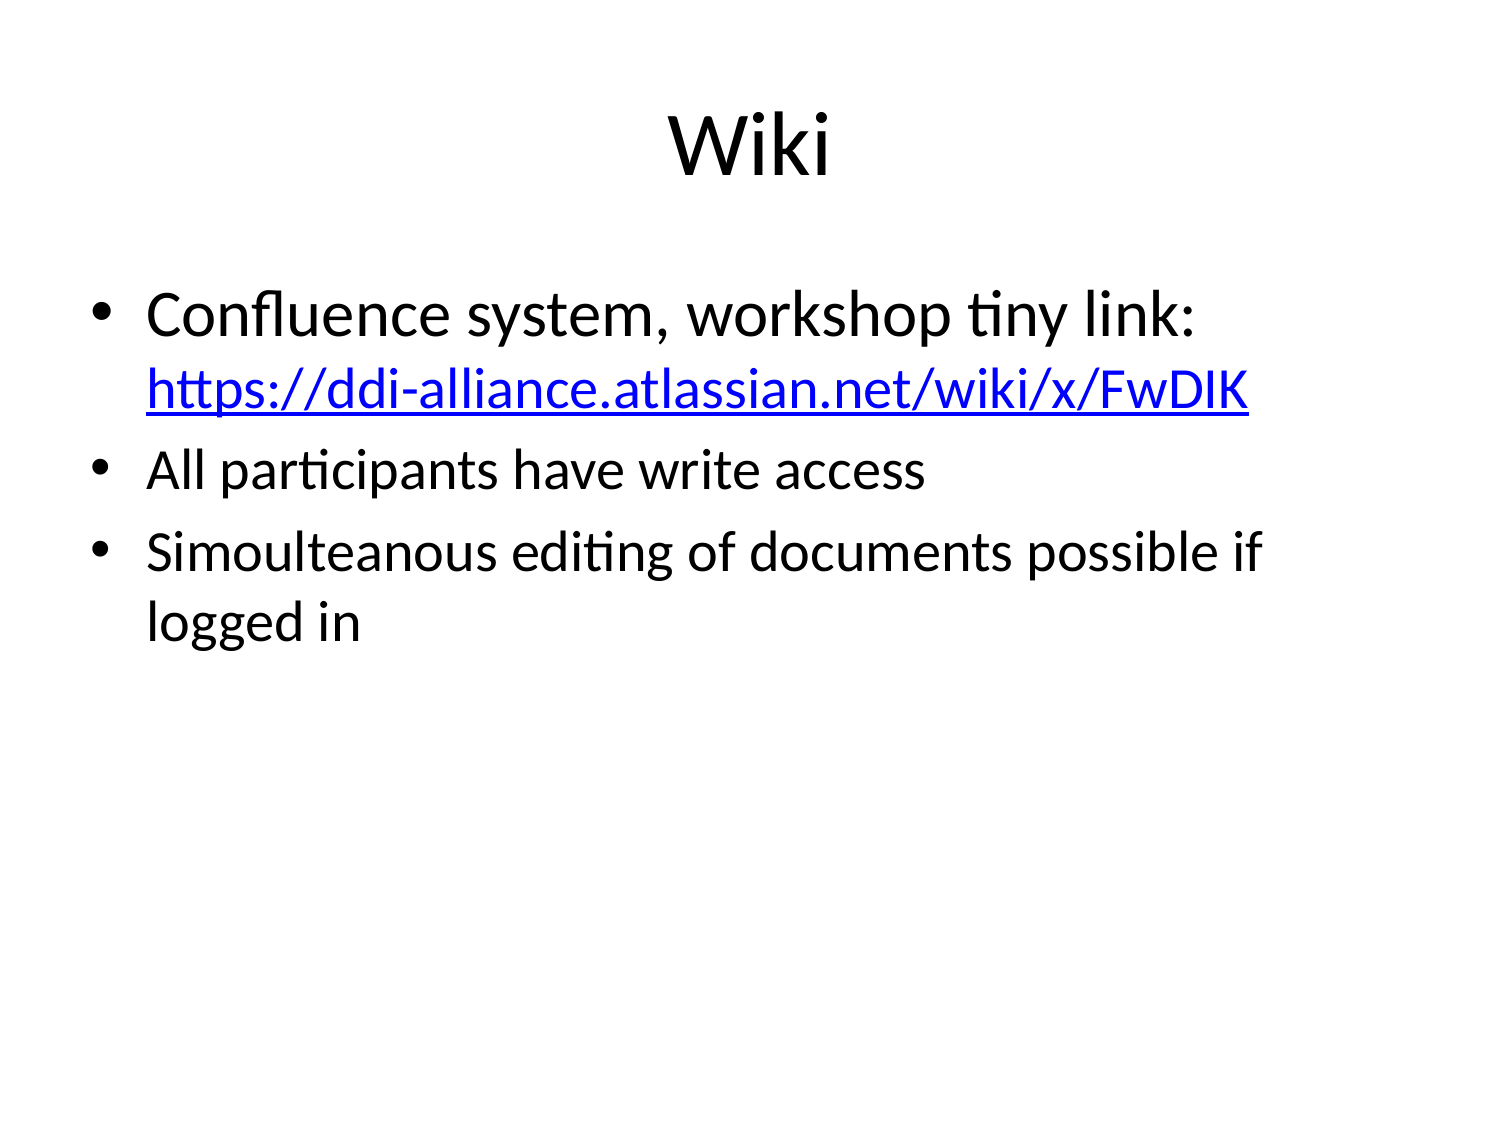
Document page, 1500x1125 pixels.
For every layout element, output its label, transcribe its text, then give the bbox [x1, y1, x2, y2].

list Confluence system, workshop tiny link: https://ddi-alliance.atlassian.net/wiki/x/FwDIK All participants have write access Simoulteanous editing of documents possible if logged in [75, 262, 1425, 1005]
title Wiki [75, 45, 1425, 233]
